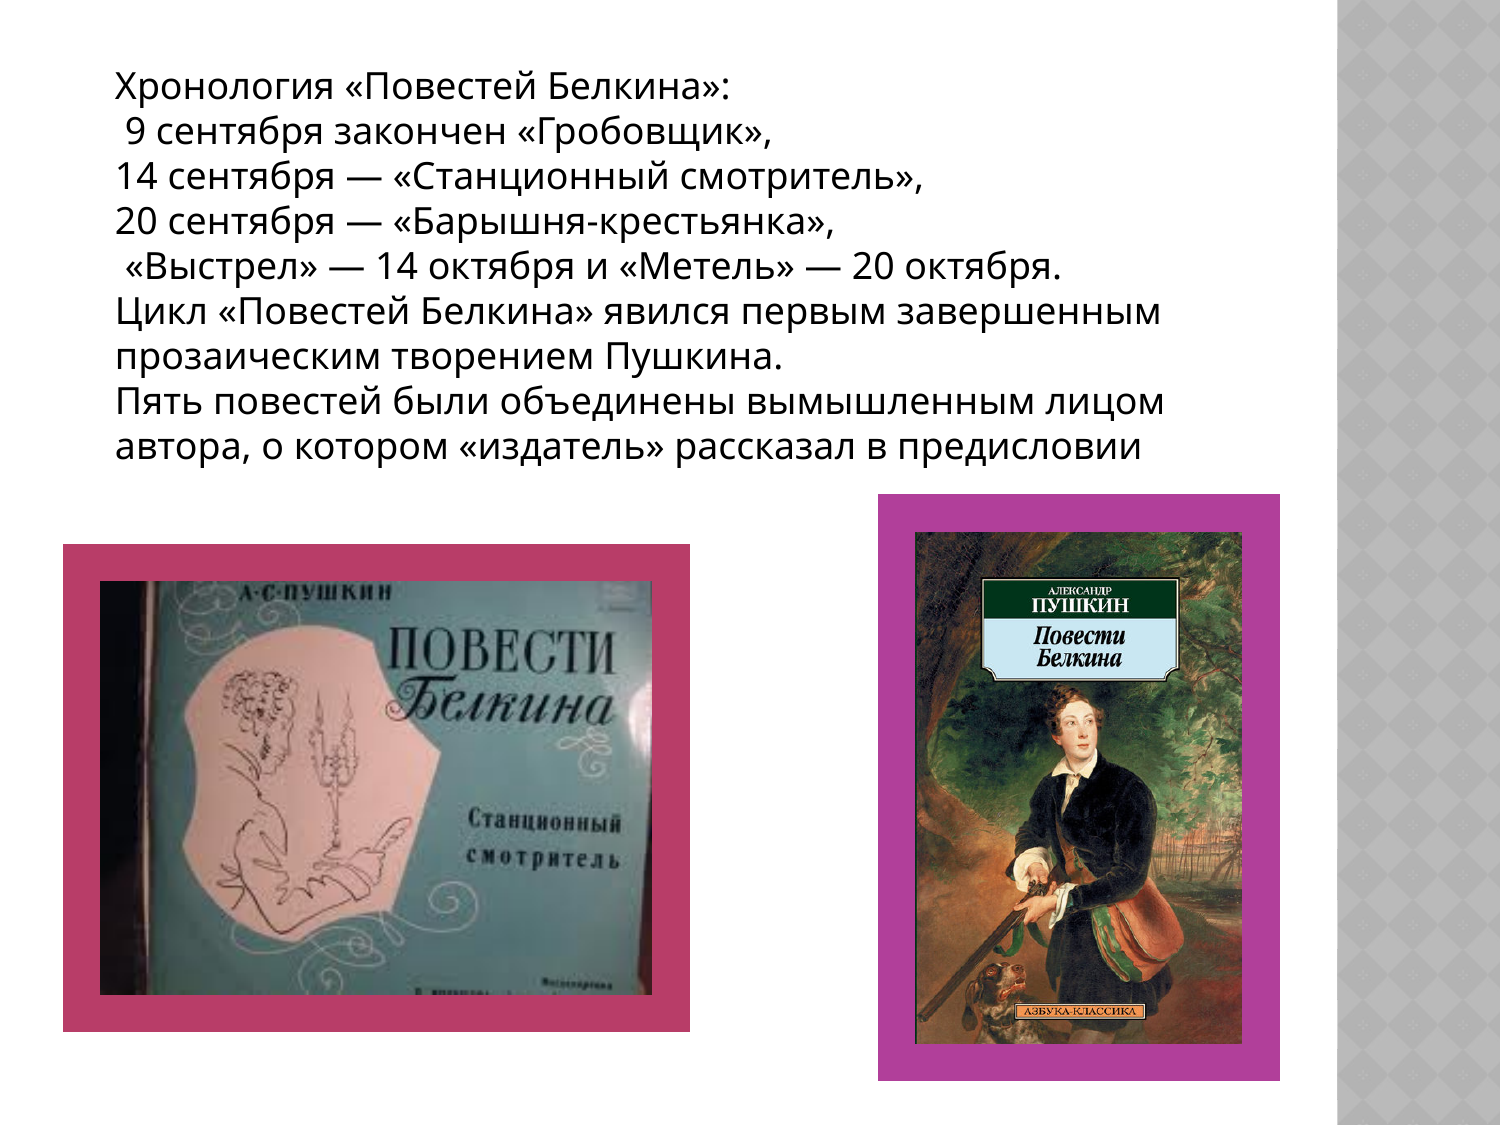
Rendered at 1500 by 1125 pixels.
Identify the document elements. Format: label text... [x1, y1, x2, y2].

picture [914, 531, 1243, 1045]
text_box Хронология «Повестей Белкина»: 9 сентября закончен «Гробовщик», 14 сентября — «Станционный смотритель», 20 сентября — «Барышня-крестьянка», «Выстрел» — 14 октября и «Метель» — 20 октября. Цикл «Повестей Белкина» явился первым завершенным прозаическим творением Пушкина. Пять повестей были объединены вымышленным лицом автора, о котором «издатель» рассказал в предисловии [100, 54, 1294, 475]
picture [99, 580, 653, 995]
